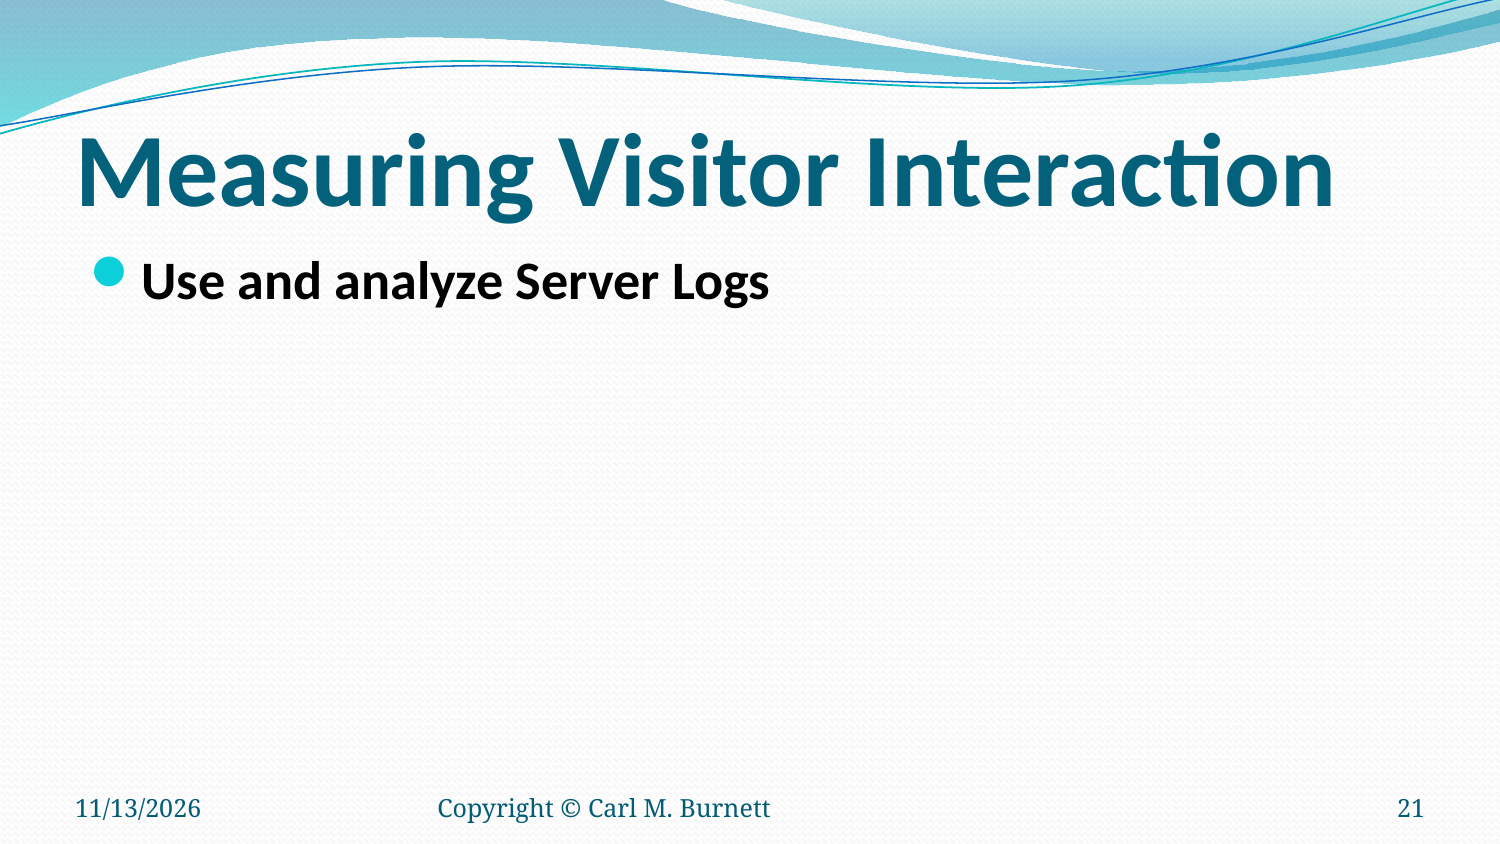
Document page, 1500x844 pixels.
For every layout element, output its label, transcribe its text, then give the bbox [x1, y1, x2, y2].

footer Copyright © Carl M. Burnett [437, 782, 988, 827]
list Use and analyze Server Logs [75, 238, 1425, 779]
title Measuring Visitor Interaction [75, 86, 1425, 228]
slide_number 21 [1299, 782, 1425, 827]
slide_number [75, 782, 425, 827]
